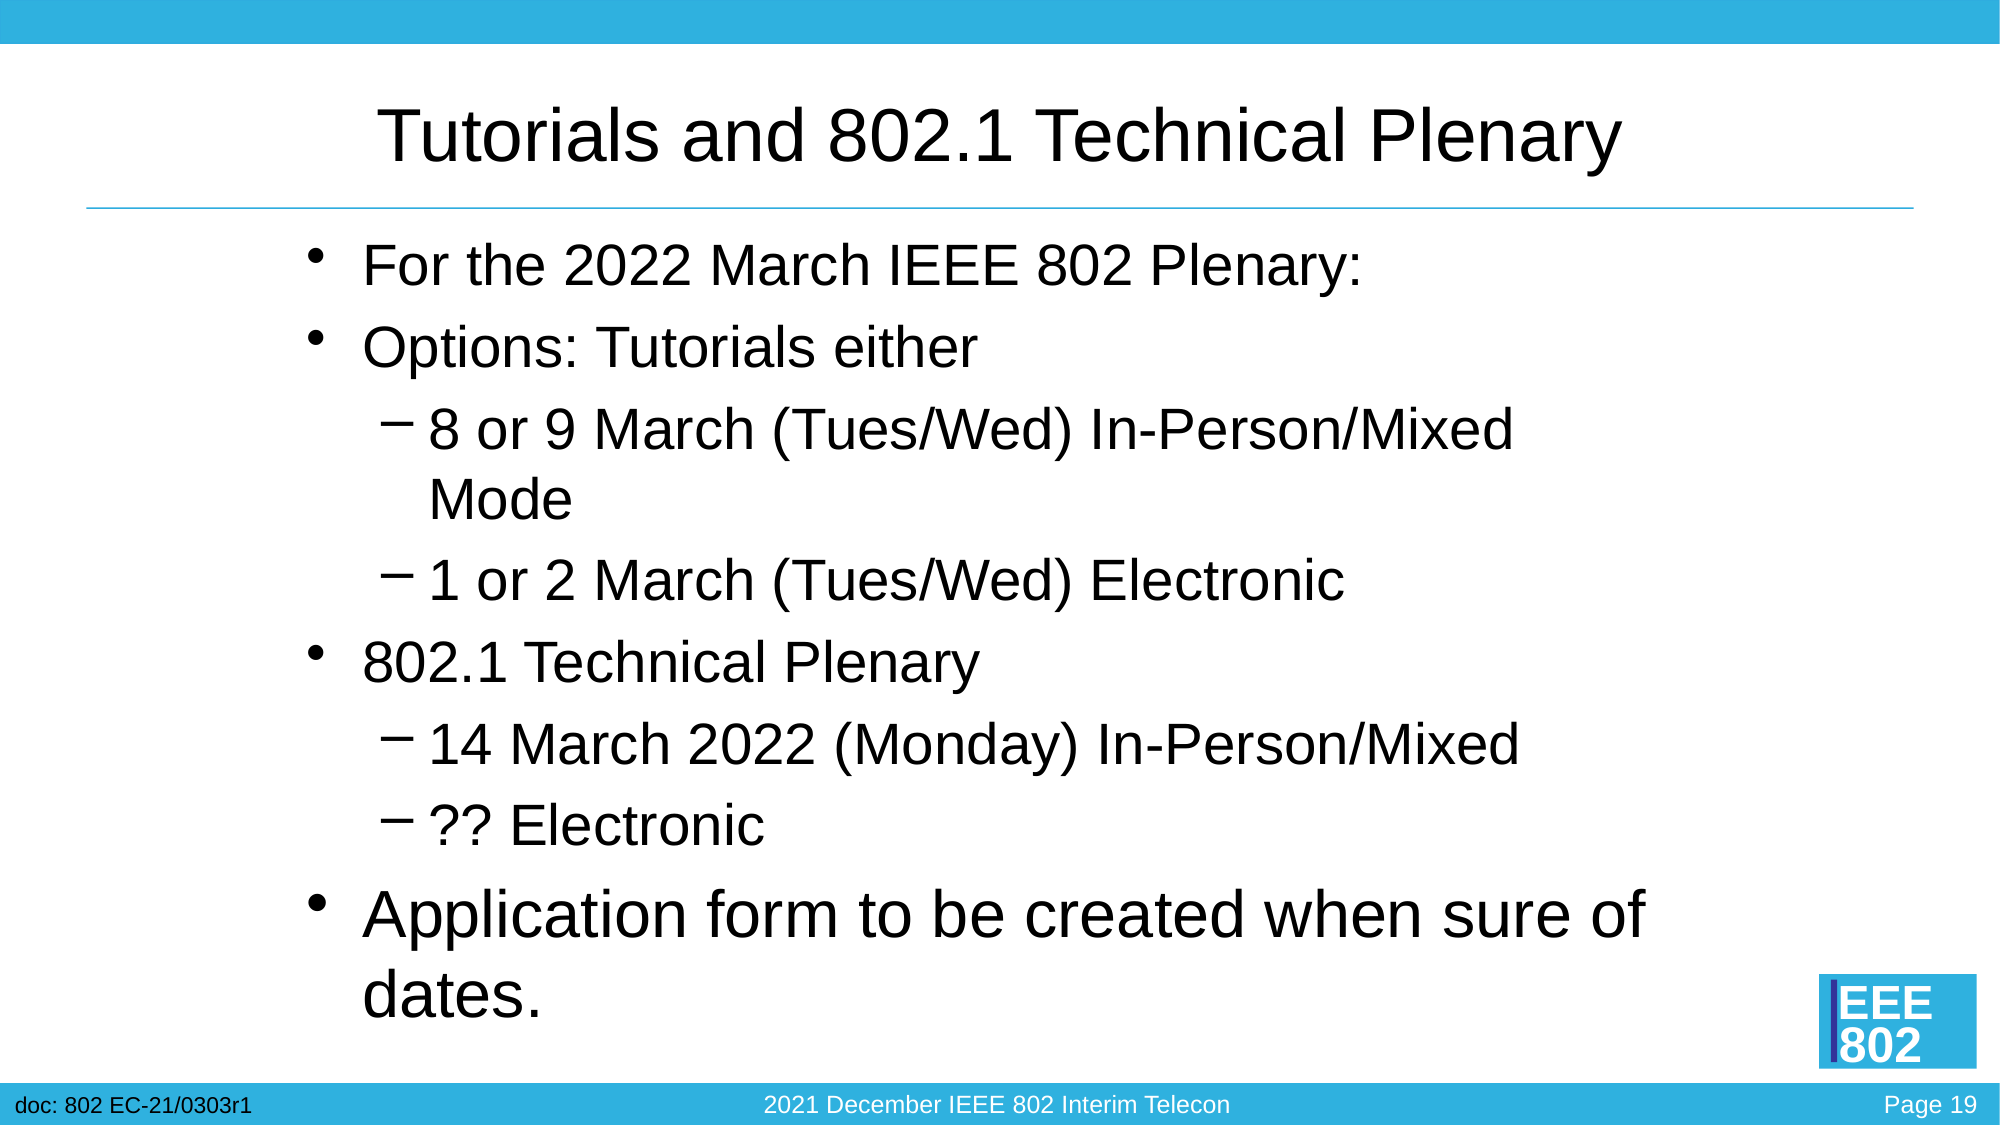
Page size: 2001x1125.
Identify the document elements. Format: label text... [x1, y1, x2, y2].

title Tutorials and 802.1 Technical Plenary [99, 66, 1900, 197]
list For the 2022 March IEEE 802 Plenary: Options: Tutorials either 8 or 9 March (Tues/Wed) In-Person/Mixed Mode 1 or 2 March (Tues/Wed) Electronic 802.1 Technical Plenary 14 March 2022 (Monday) In-Person/Mixed ?? Electronic Application form to be created when sure of dates. [291, 220, 1675, 1088]
